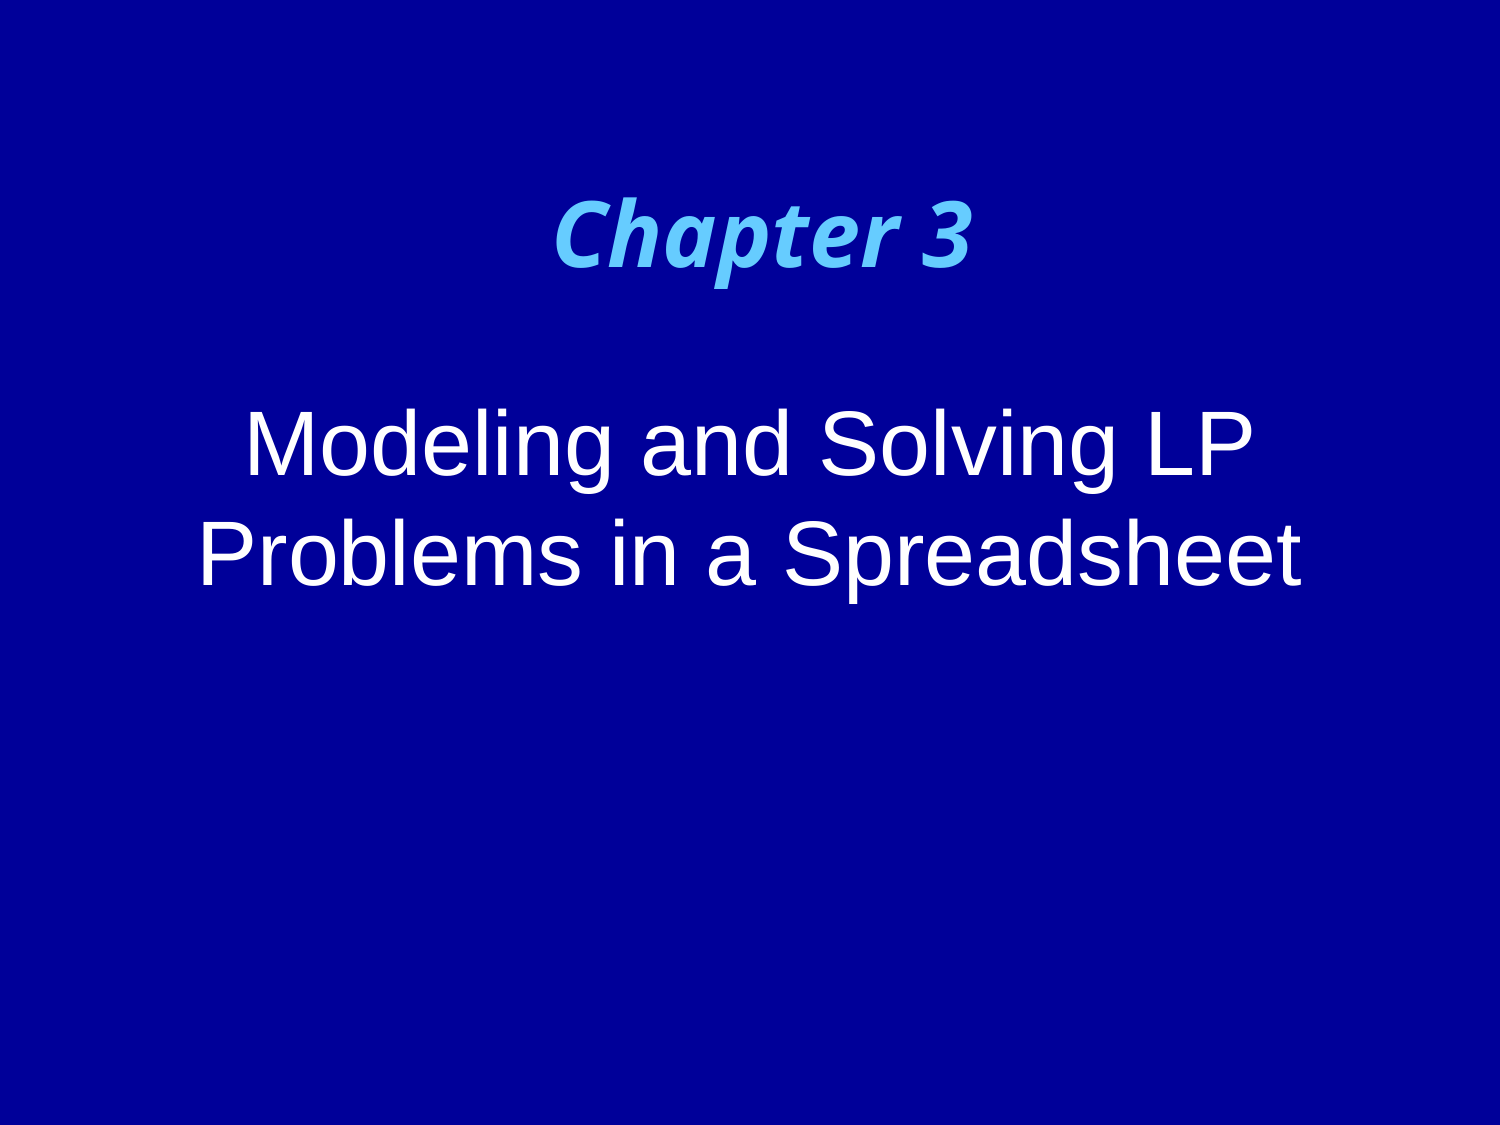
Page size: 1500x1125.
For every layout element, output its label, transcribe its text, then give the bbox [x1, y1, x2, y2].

title Modeling and Solving LP Problems in a Spreadsheet [112, 299, 1388, 688]
text_box Chapter 3 [124, 37, 1400, 425]
